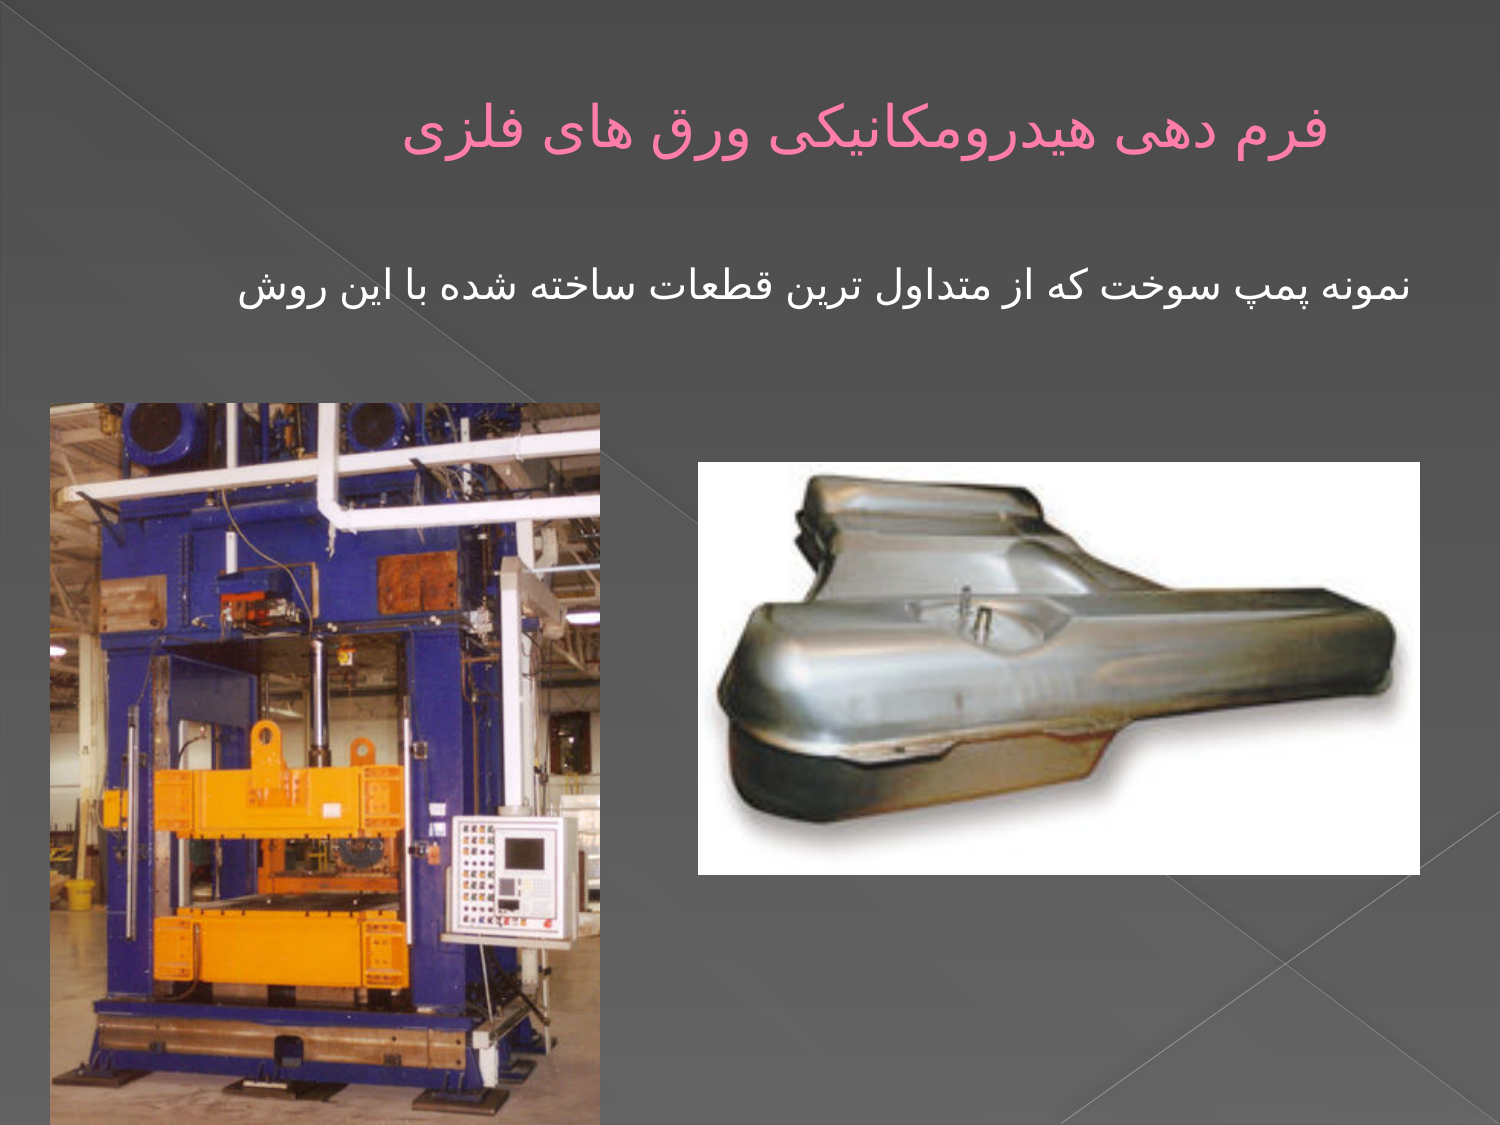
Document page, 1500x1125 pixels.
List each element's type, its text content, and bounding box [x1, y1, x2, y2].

picture [698, 462, 1420, 876]
list نمونه پمپ سوخت که از متداول ترین قطعات ساخته شده با این روش [87, 249, 1438, 1000]
picture [49, 403, 601, 1125]
title فرم دهی هیدرومکانیکی ورق های فلزی [75, 43, 1425, 274]
